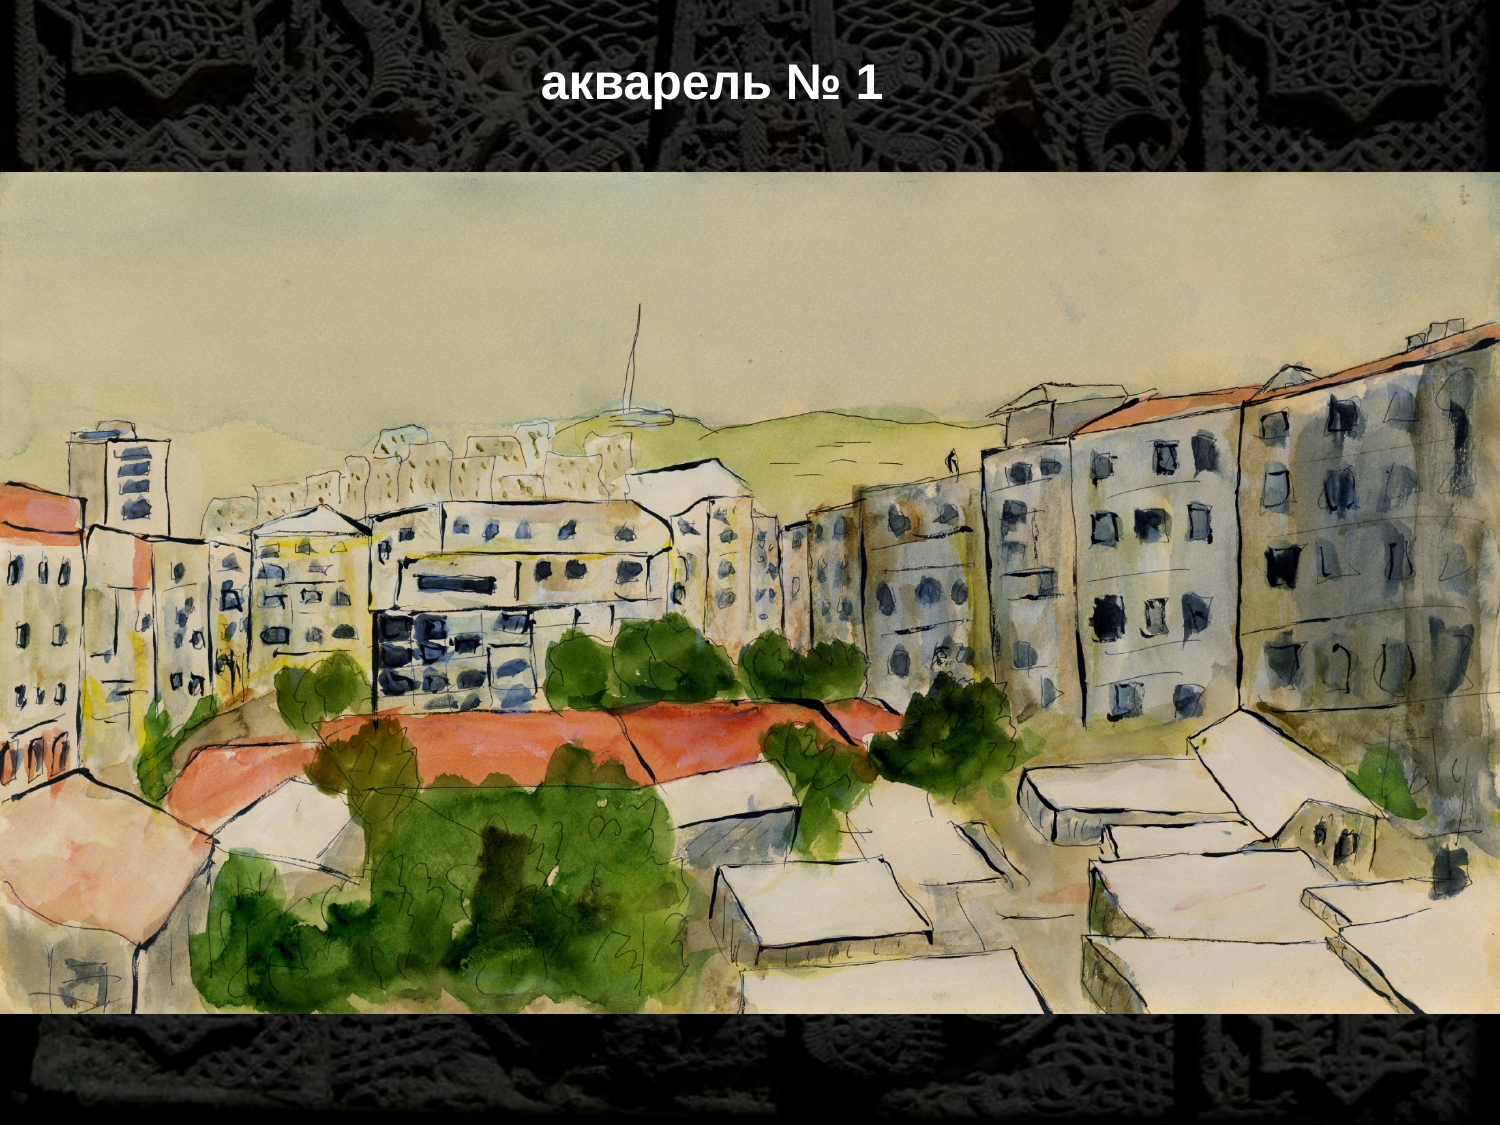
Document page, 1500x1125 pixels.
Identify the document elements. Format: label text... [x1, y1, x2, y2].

text_box акварель № 1 [526, 42, 899, 118]
picture [0, 0, 1500, 1125]
